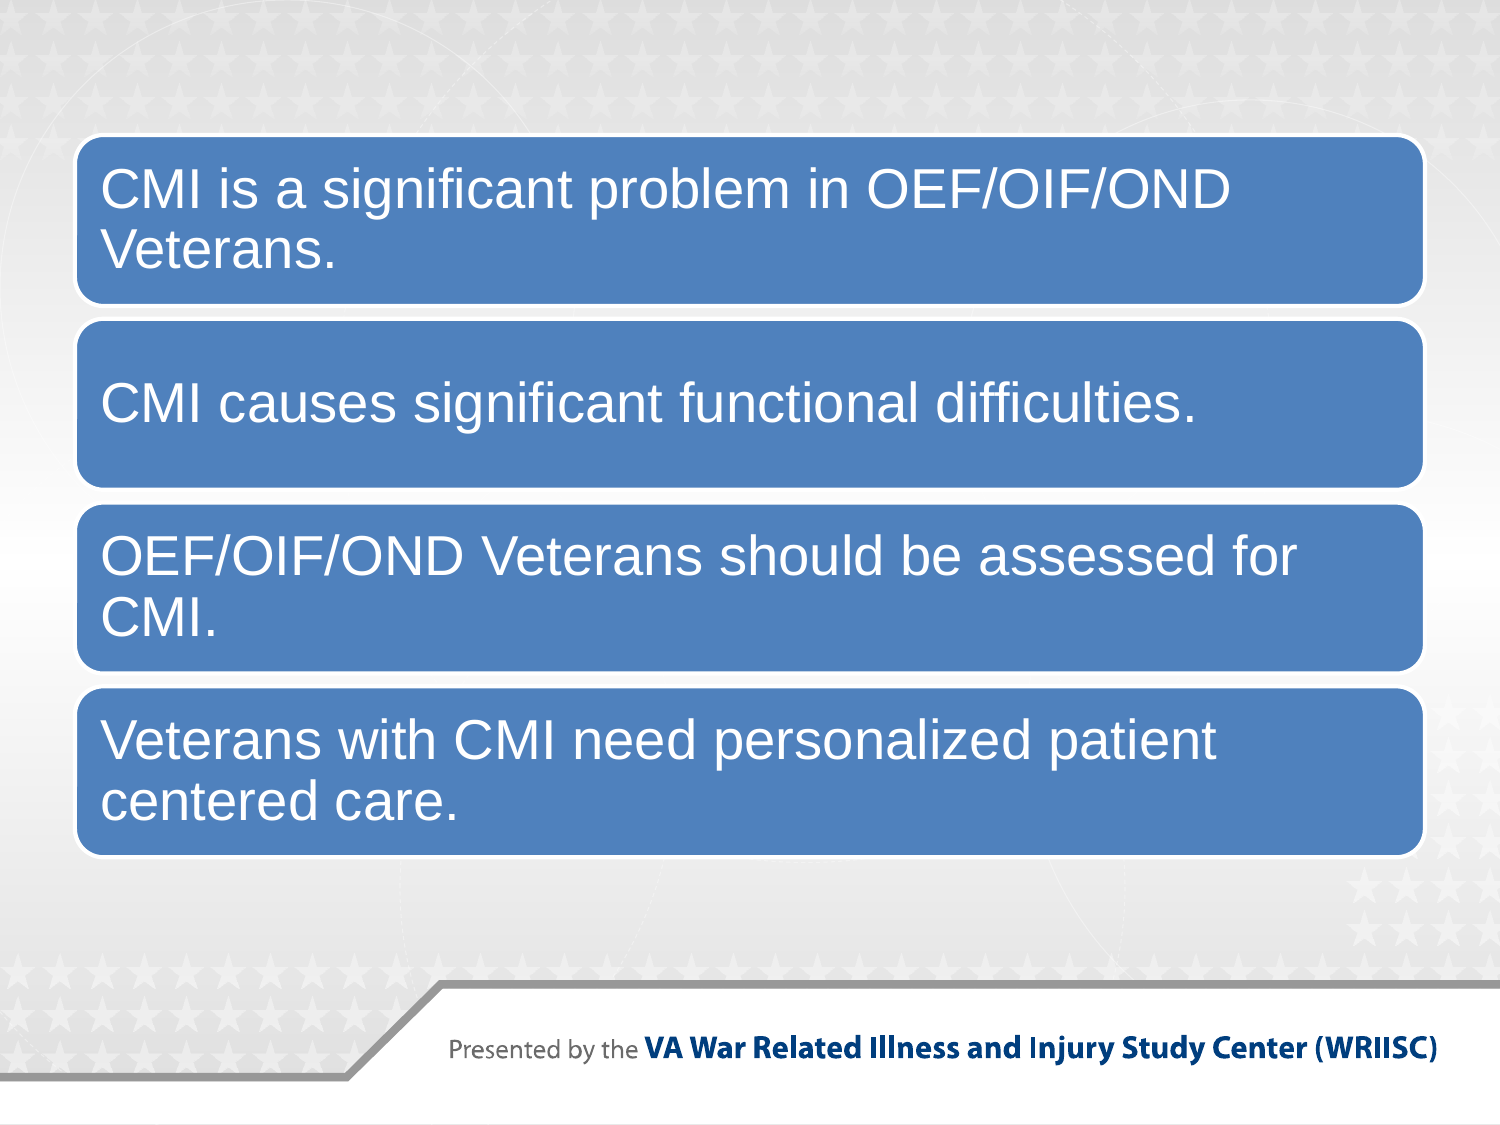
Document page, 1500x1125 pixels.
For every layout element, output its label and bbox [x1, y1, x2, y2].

list [74, 124, 1426, 868]
